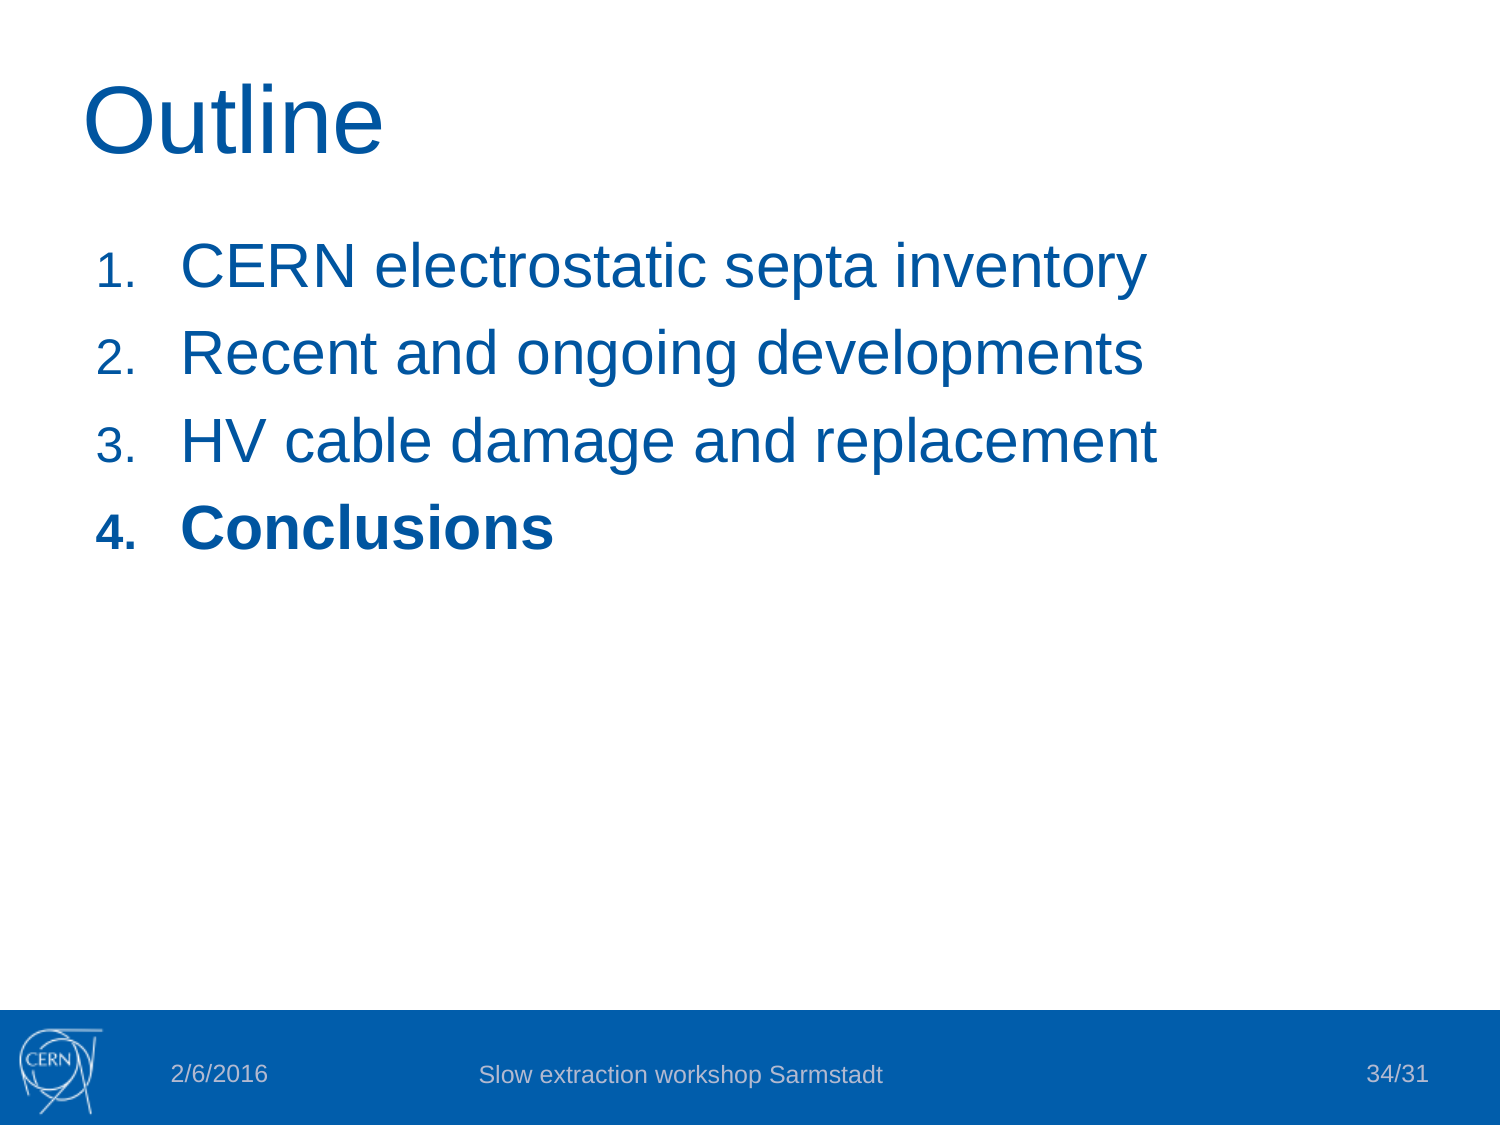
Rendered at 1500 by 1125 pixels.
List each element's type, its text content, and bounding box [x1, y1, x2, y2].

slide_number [155, 1042, 378, 1103]
footer Slow extraction workshop Sarmstadt [377, 1043, 986, 1104]
slide_number 34 [1342, 1042, 1445, 1103]
list CERN electrostatic septa inventory Recent and ongoing developments HV cable damage and replacement Conclusions [75, 217, 1425, 984]
title Outline [75, 38, 1425, 193]
